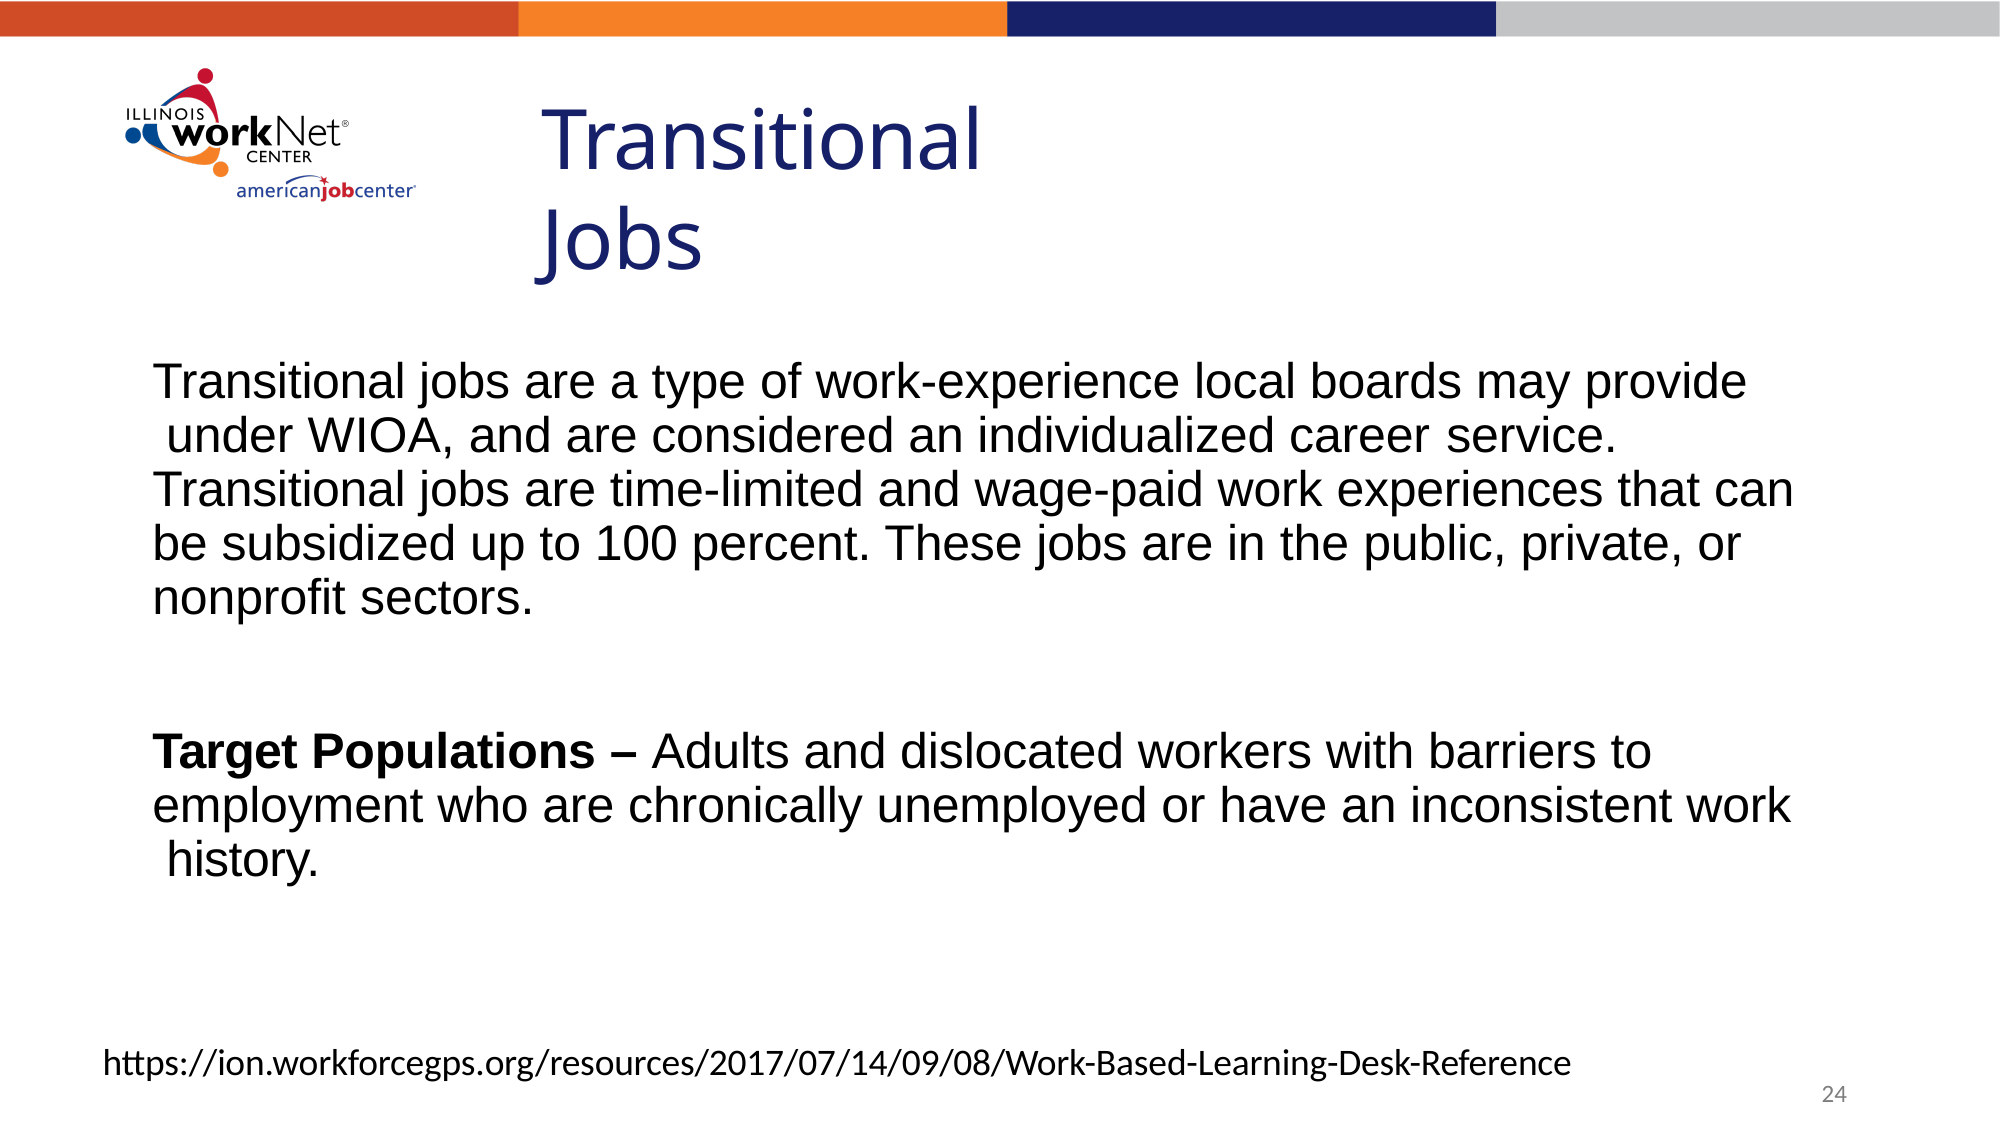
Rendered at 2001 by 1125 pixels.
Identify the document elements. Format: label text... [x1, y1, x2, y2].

text_box Transitional jobs are a type of work-experience local boards may provide under WIOA, and are considered an individualized career service. Transitional jobs are time-limited and wage-paid work experiences that can be subsidized up to 100 percent. These jobs are in the public, private, or nonprofit sectors. Target Populations – Adults and dislocated workers with barriers to employment who are chronically unemployed or have an inconsistent work history. [150, 345, 1811, 887]
slide_number 27 [1815, 1081, 1854, 1125]
title Transitional Jobs [539, 83, 1084, 286]
text_box https://ion.workforcegps.org/resources/2017/07/14/09/08/Work-Based-Learning-Desk-Reference [100, 1045, 1599, 1084]
picture [0, 0, 2000, 227]
